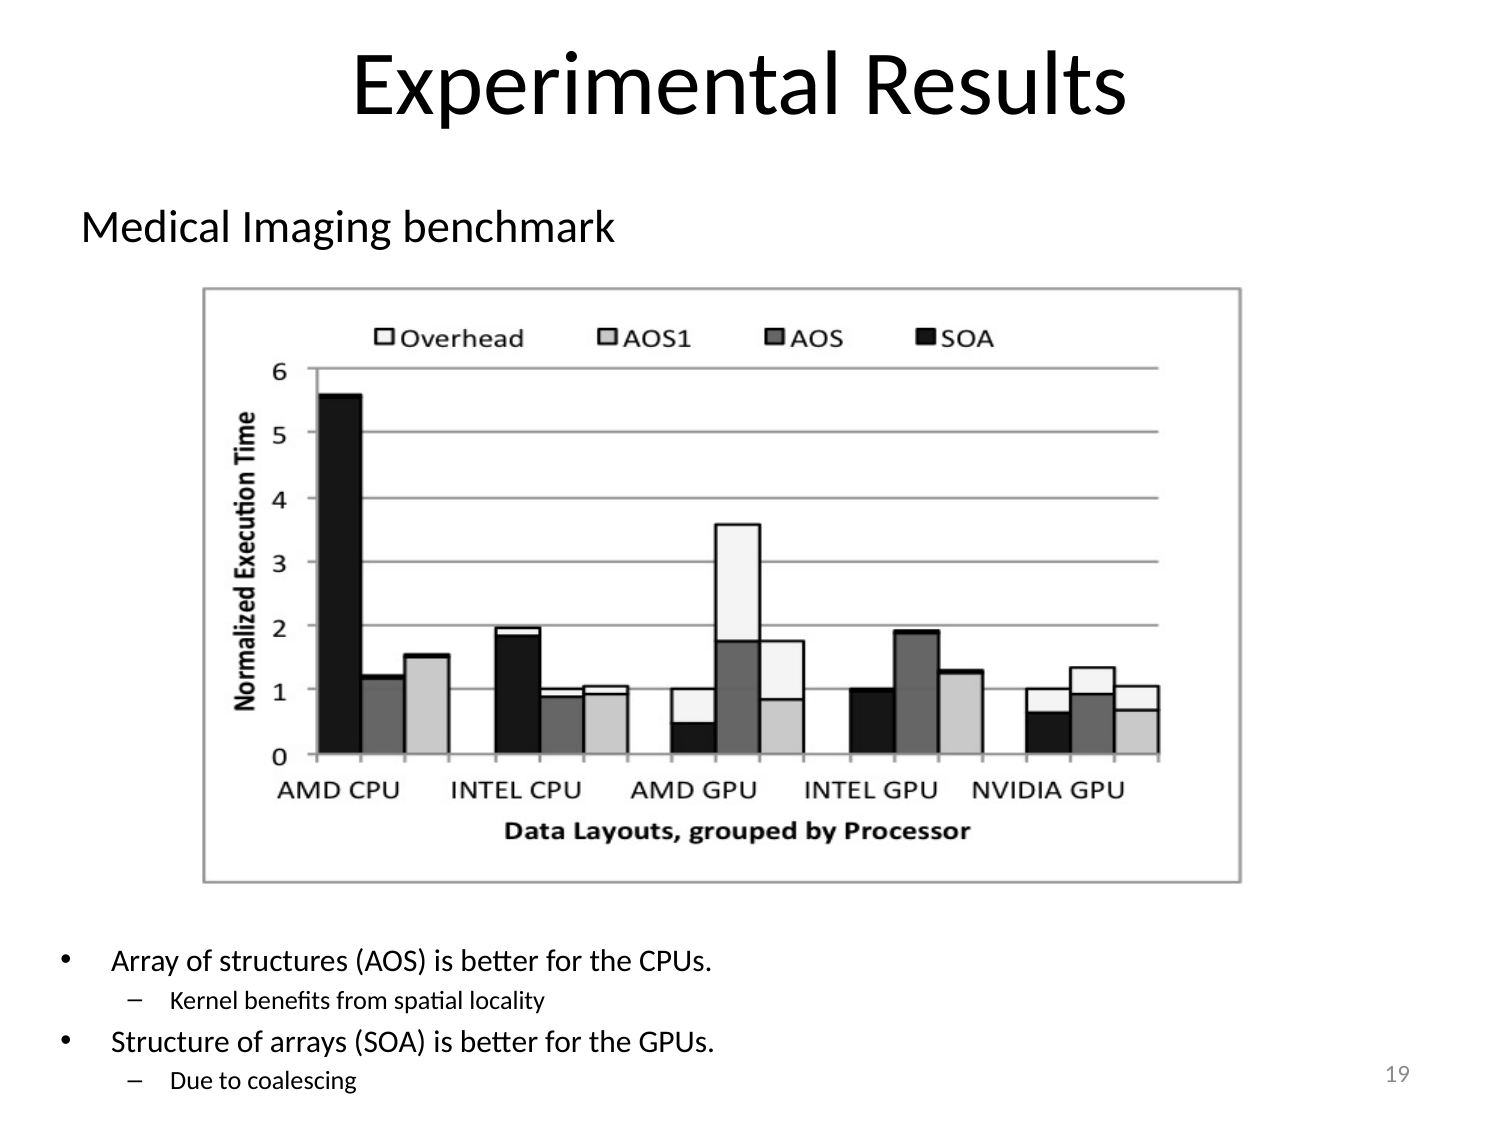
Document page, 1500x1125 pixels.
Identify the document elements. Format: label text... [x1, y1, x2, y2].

picture [200, 286, 1244, 885]
title Experimental Results [65, 0, 1416, 157]
slide_number 19 [1396, 1042, 1425, 1103]
text_box Array of structures (AOS) is better for the CPUs. Kernel benefits from spatial locality Structure of arrays (SOA) is better for the GPUs. Due to coalescing [45, 932, 1396, 1103]
list Medical Imaging benchmark [65, 188, 1416, 260]
